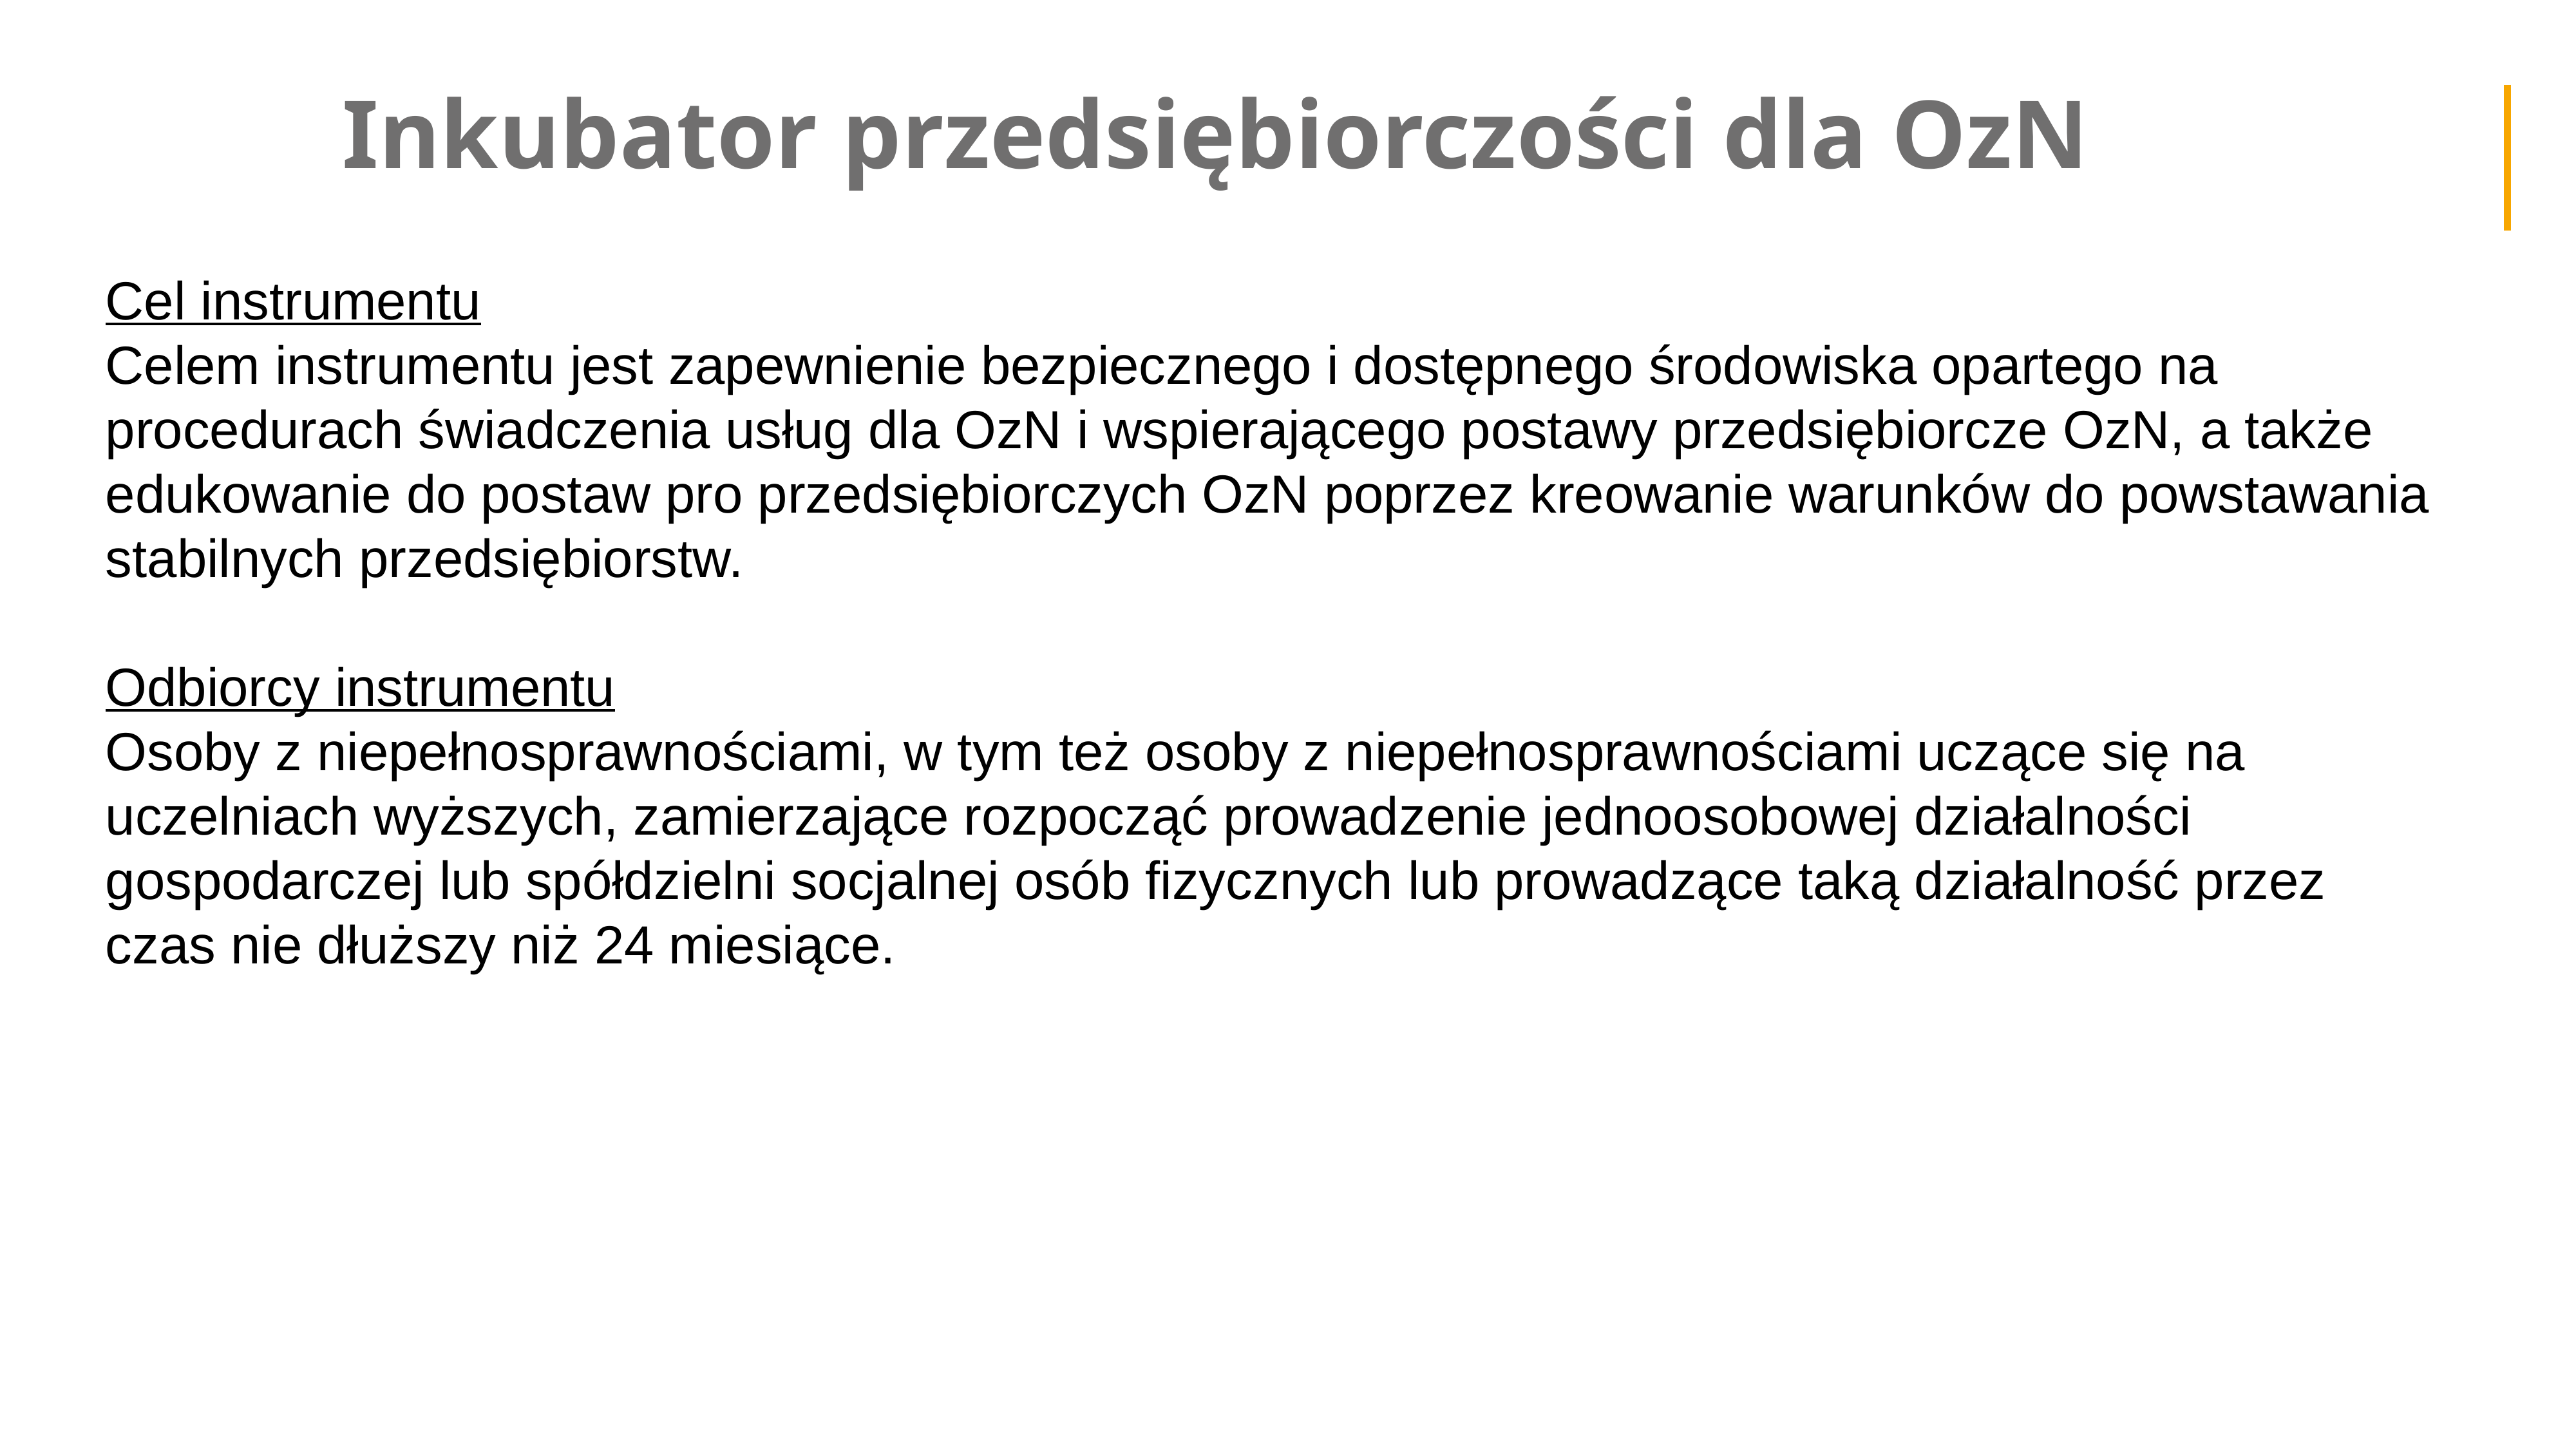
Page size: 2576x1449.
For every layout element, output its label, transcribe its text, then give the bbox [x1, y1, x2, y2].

text_box Inkubator przedsiębiorczości dla OzN [342, 74, 2094, 265]
text_box Cel instrumentu Celem instrumentu jest zapewnienie bezpiecznego i dostępnego środowiska opartego na procedurach świadczenia usług dla OzN i wspierającego postawy przedsiębiorcze OzN, a także edukowanie do postaw pro przedsiębiorczych OzN poprzez kreowanie warunków do powstawania stabilnych przedsiębiorstw. Odbiorcy instrumentu Osoby z niepełnosprawnościami, w tym też osoby z niepełnosprawnościami uczące się na uczelniach wyższych, zamierzające rozpocząć prowadzenie jednoosobowej działalności gospodarczej lub spółdzielni socjalnej osób fizycznych lub prowadzące taką działalność przez czas nie dłuższy niż 24 miesiące. [105, 265, 2440, 1236]
